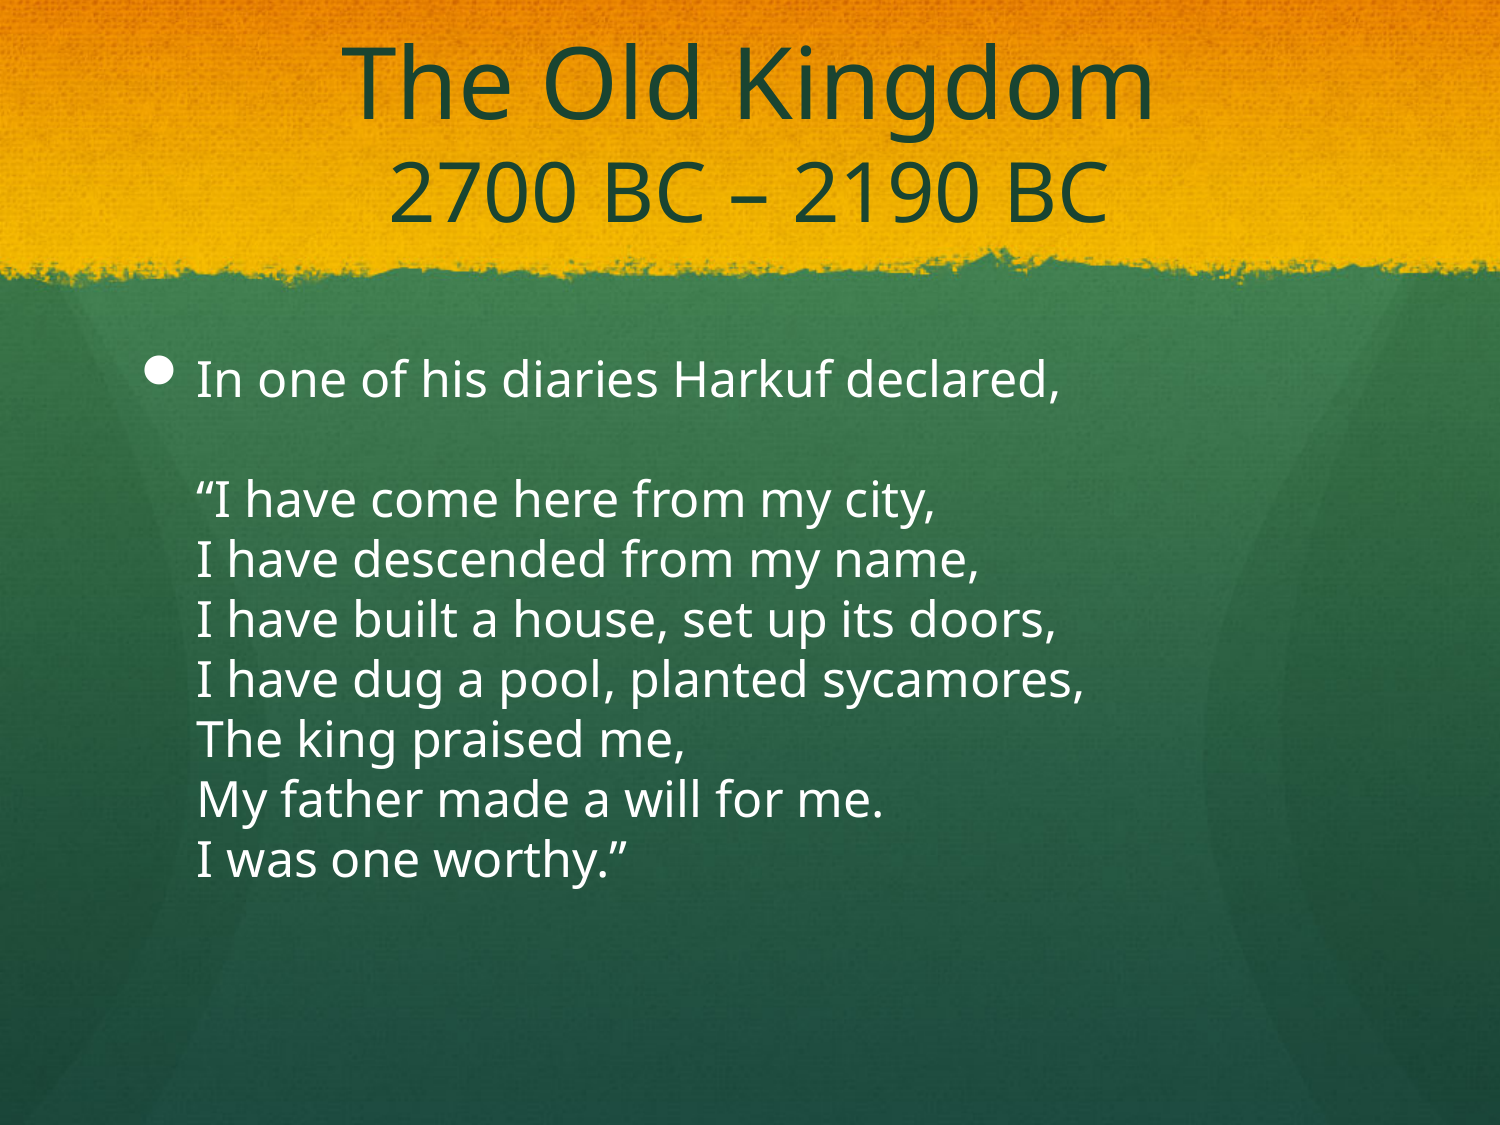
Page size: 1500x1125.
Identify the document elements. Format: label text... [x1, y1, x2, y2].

list In one of his diaries Harkuf declared, “I have come here from my city, I have descended from my name, I have built a house, set up its doors, I have dug a pool, planted sycamores, The king praised me, My father made a will for me. I was one worthy.” [125, 339, 1375, 1026]
picture [0, 0, 1500, 1125]
title The Old Kingdom 2700 BC – 2190 BC [125, 13, 1375, 246]
